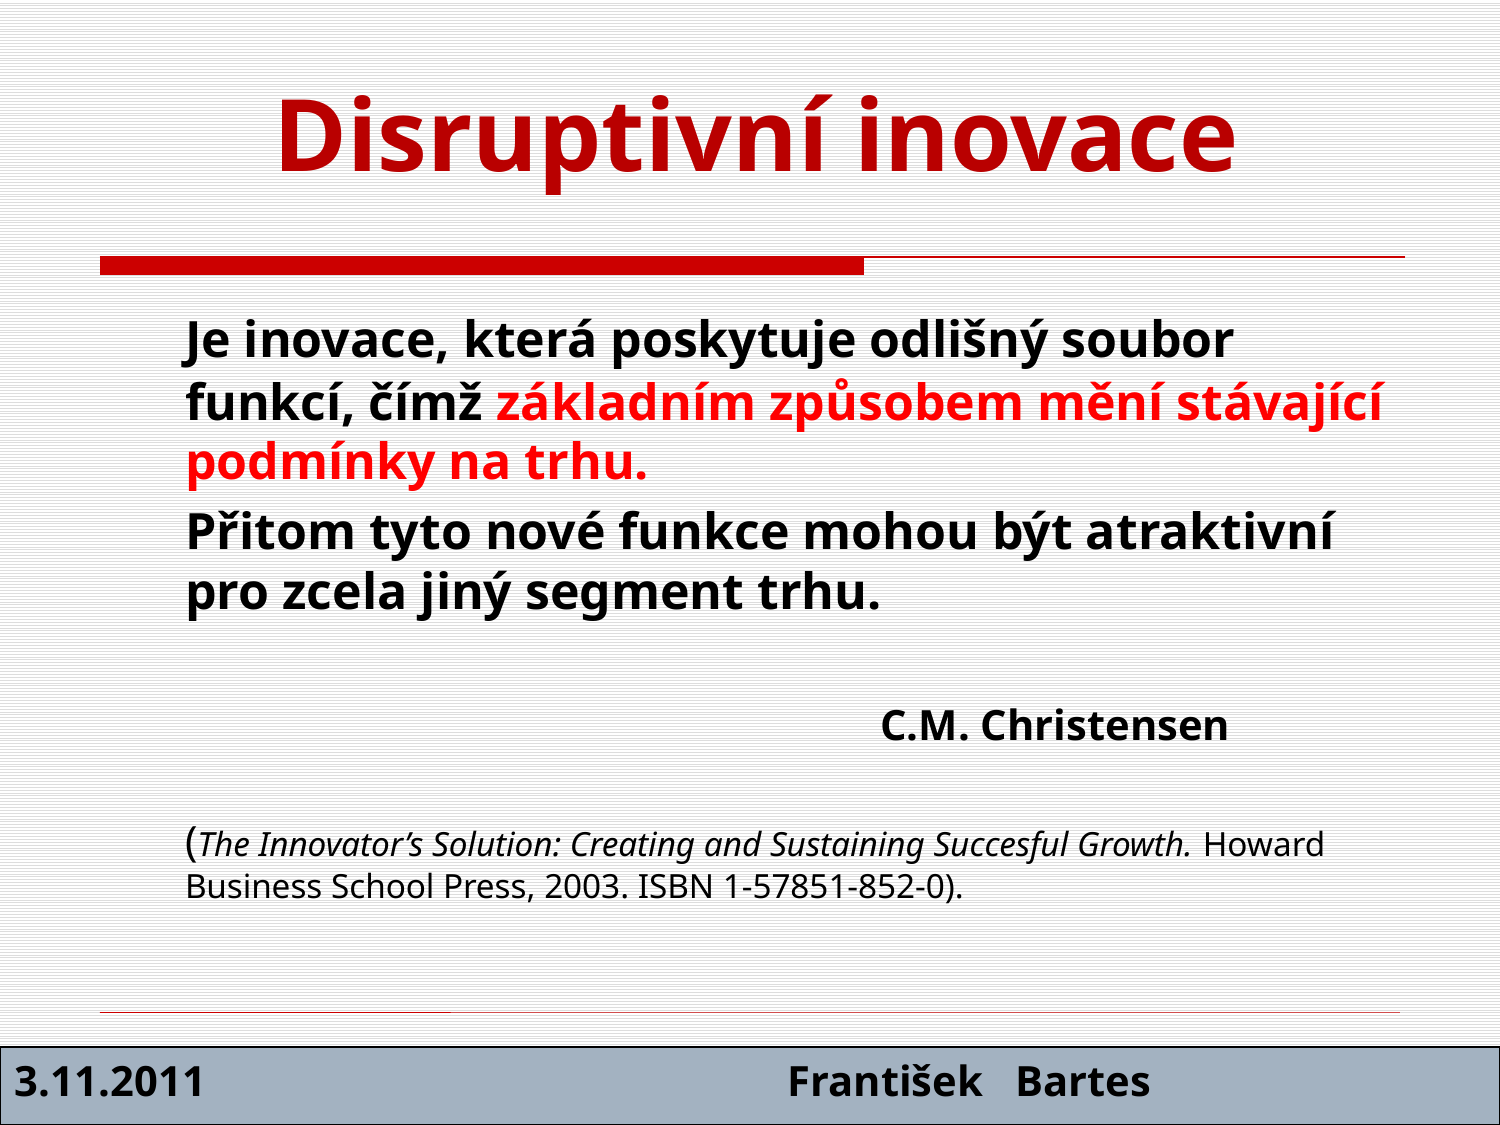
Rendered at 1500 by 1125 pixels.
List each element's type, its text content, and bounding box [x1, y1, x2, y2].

title Disruptivní inovace [100, 0, 1414, 200]
list Je inovace, která poskytuje odlišný soubor funkcí, čímž základním způsobem mění stávající podmínky na trhu. Přitom tyto nové funkce mohou být atraktivní pro zcela jiný segment trhu. C.M. Christensen (The Innovator’s Solution: Creating and Sustaining Succesful Growth. Howard Business School Press, 2003. ISBN 1-57851-852-0). [92, 287, 1406, 988]
text_box 3.11.2011 František Bartes [0, 1046, 1500, 1125]
